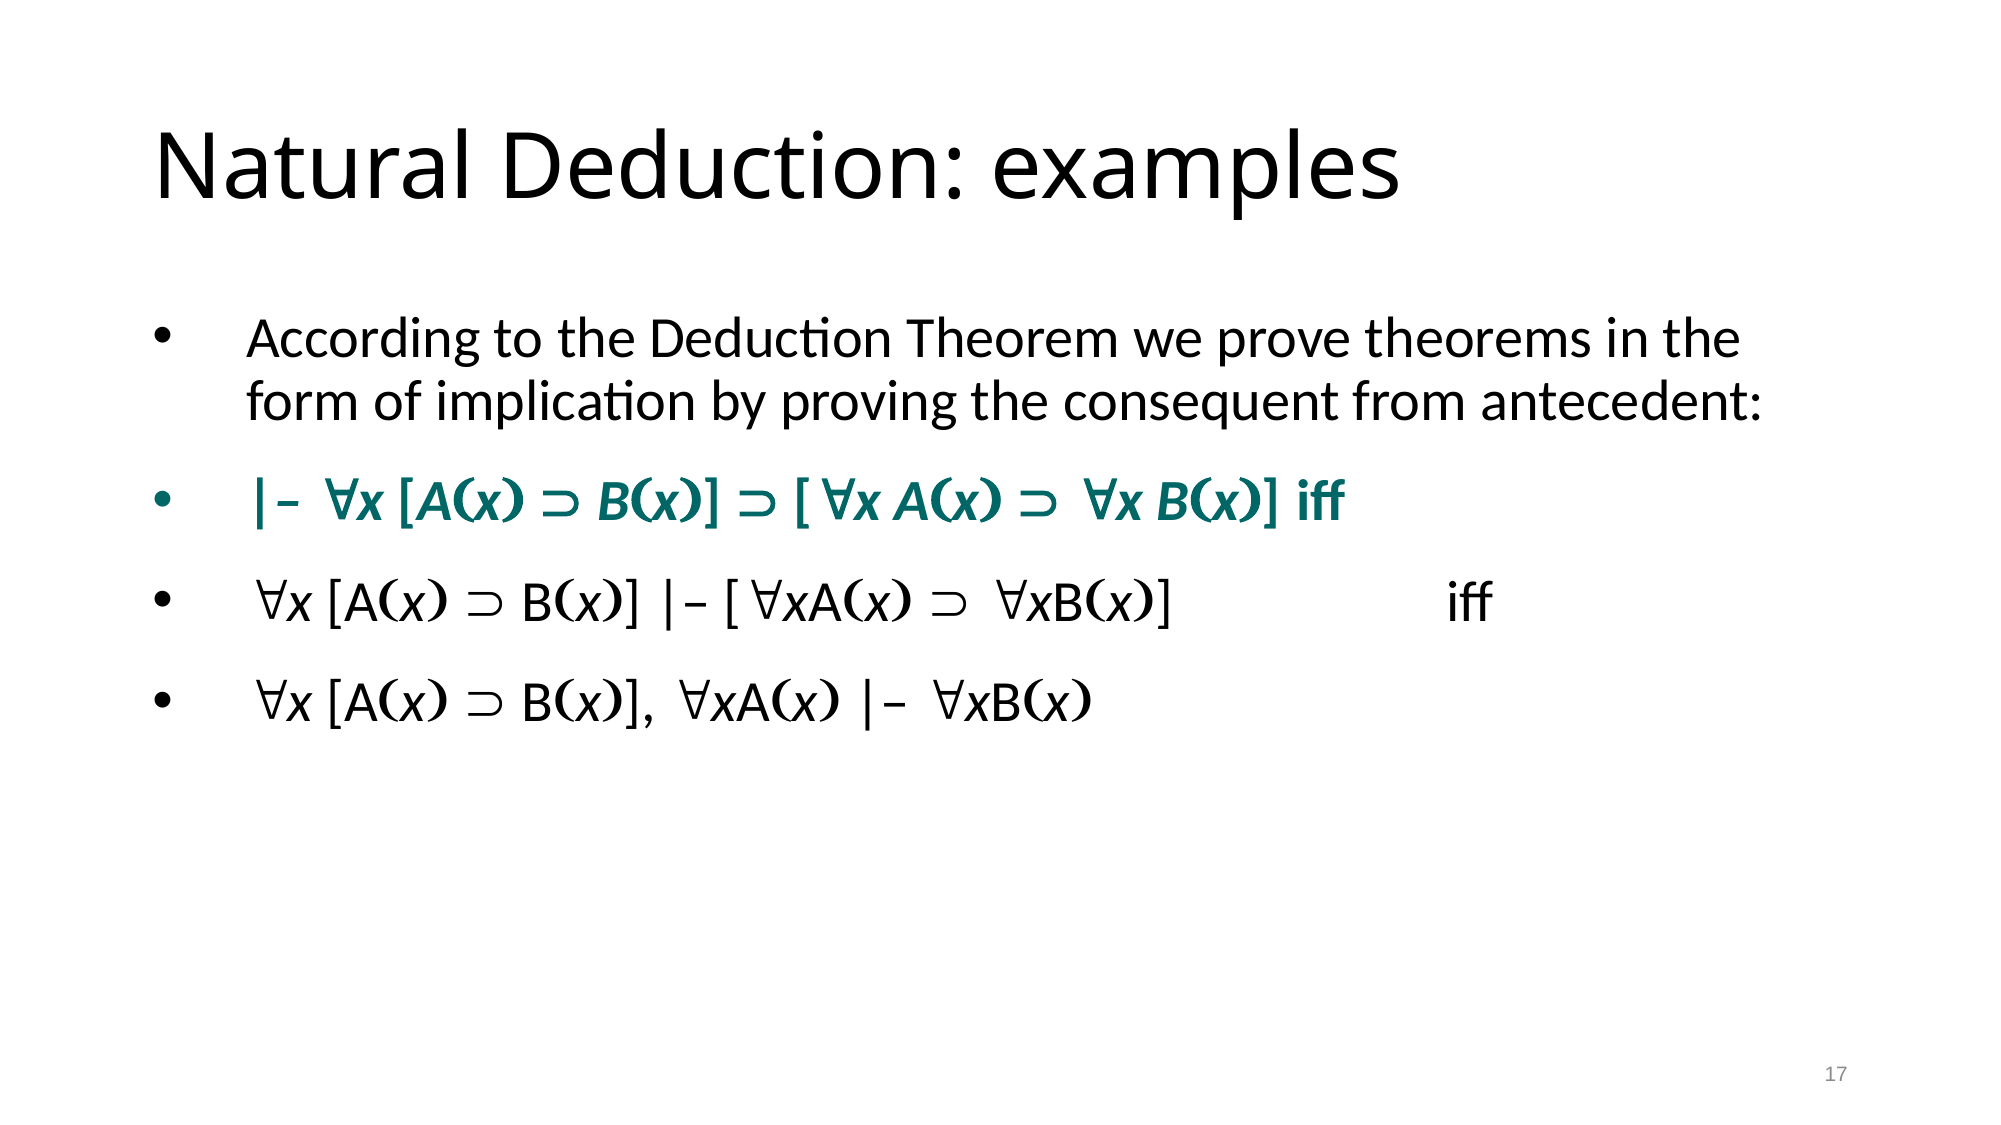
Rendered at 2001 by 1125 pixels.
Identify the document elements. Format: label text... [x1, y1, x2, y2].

title Natural Deduction: examples [137, 59, 1863, 278]
slide_number 17 [1412, 1042, 1863, 1103]
list According to the Deduction Theorem we prove theorems in the form of implication by proving the consequent from antecedent: |– x [Ax  Bx]  [x Ax  x Bx] iff x [Ax  Bx] |– [xAx  xBx] iff x [Ax  Bx], xAx |– xBx [137, 299, 1863, 1014]
